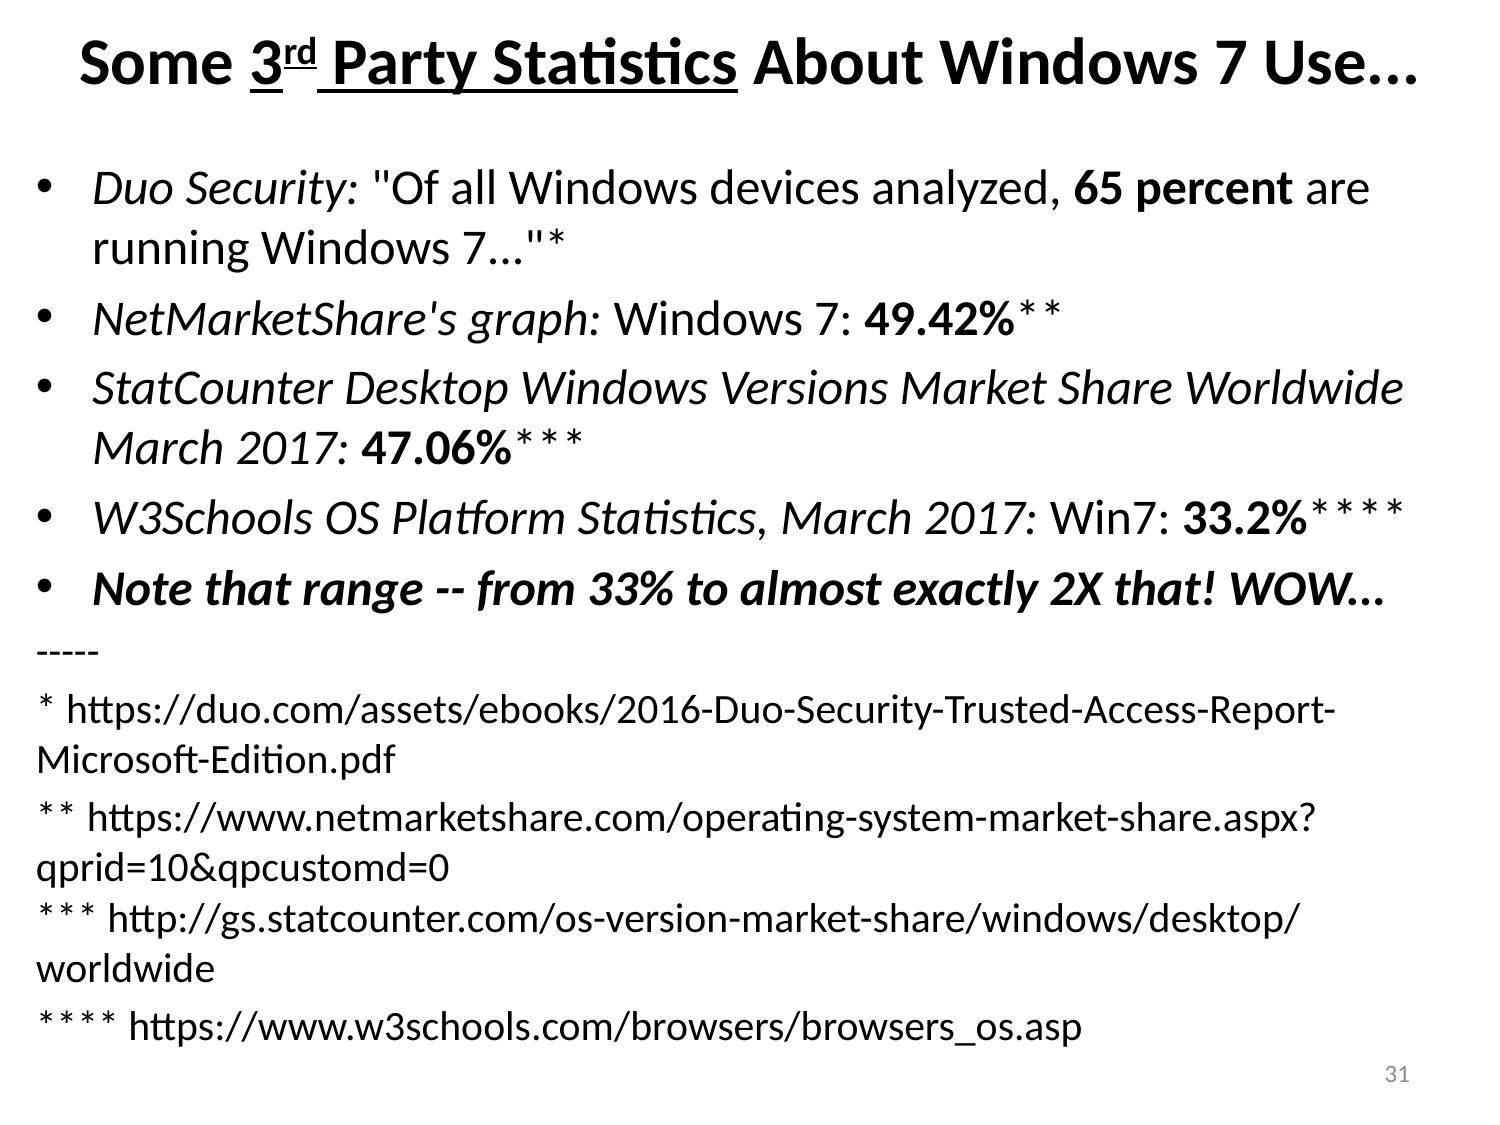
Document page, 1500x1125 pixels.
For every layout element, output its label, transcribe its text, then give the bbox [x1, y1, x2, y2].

slide_number 31 [1074, 1042, 1425, 1103]
title Some 3rd Party Statistics About Windows 7 Use... [0, 0, 1500, 116]
list Duo Security: "Of all Windows devices analyzed, 65 percent are running Windows 7..."* NetMarketShare's graph: Windows 7: 49.42%** StatCounter Desktop Windows Versions Market Share Worldwide March 2017: 47.06%*** W3Schools OS Platform Statistics, March 2017: Win7: 33.2%**** Note that range -- from 33% to almost exactly 2X that! WOW... ----- * https://duo.com/assets/ebooks/2016-Duo-Security-Trusted-Access-Report-Microsoft-Edition.pdf ** https://www.netmarketshare.com/operating-system-market-share.aspx?qprid=10&qpcustomd=0 *** http://gs.statcounter.com/os-version-market-share/windows/desktop/worldwide **** https://www.w3schools.com/browsers/browsers_os.asp [20, 147, 1474, 1103]
